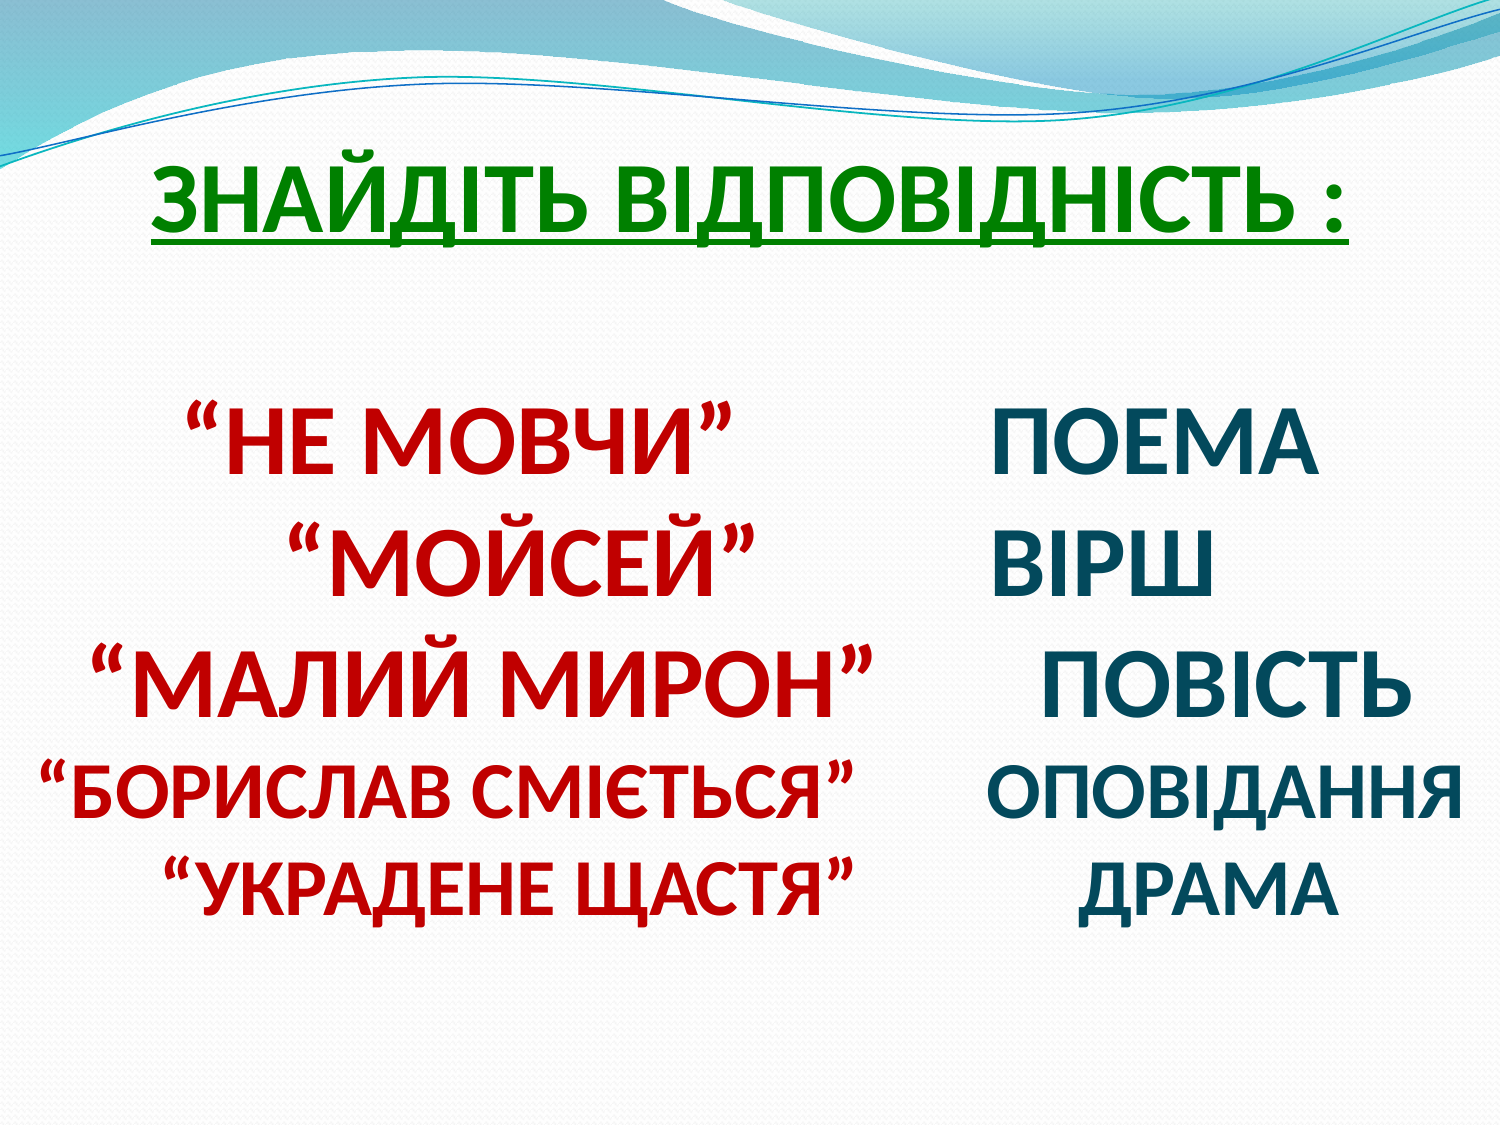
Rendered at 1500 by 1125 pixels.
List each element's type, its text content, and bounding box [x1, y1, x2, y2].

title ЗНАЙДІТЬ ВІДПОВІДНІСТЬ : “НЕ МОВЧИ” ПОЕМА “МОЙСЕЙ” ВІРШ “МАЛИЙ МИРОН” ПОВІСТЬ “БОРИСЛАВ СМІЄТЬСЯ” ОПОВІДАННЯ “УКРАДЕНЕ ЩАСТЯ” ДРАМА [0, 115, 1500, 1125]
